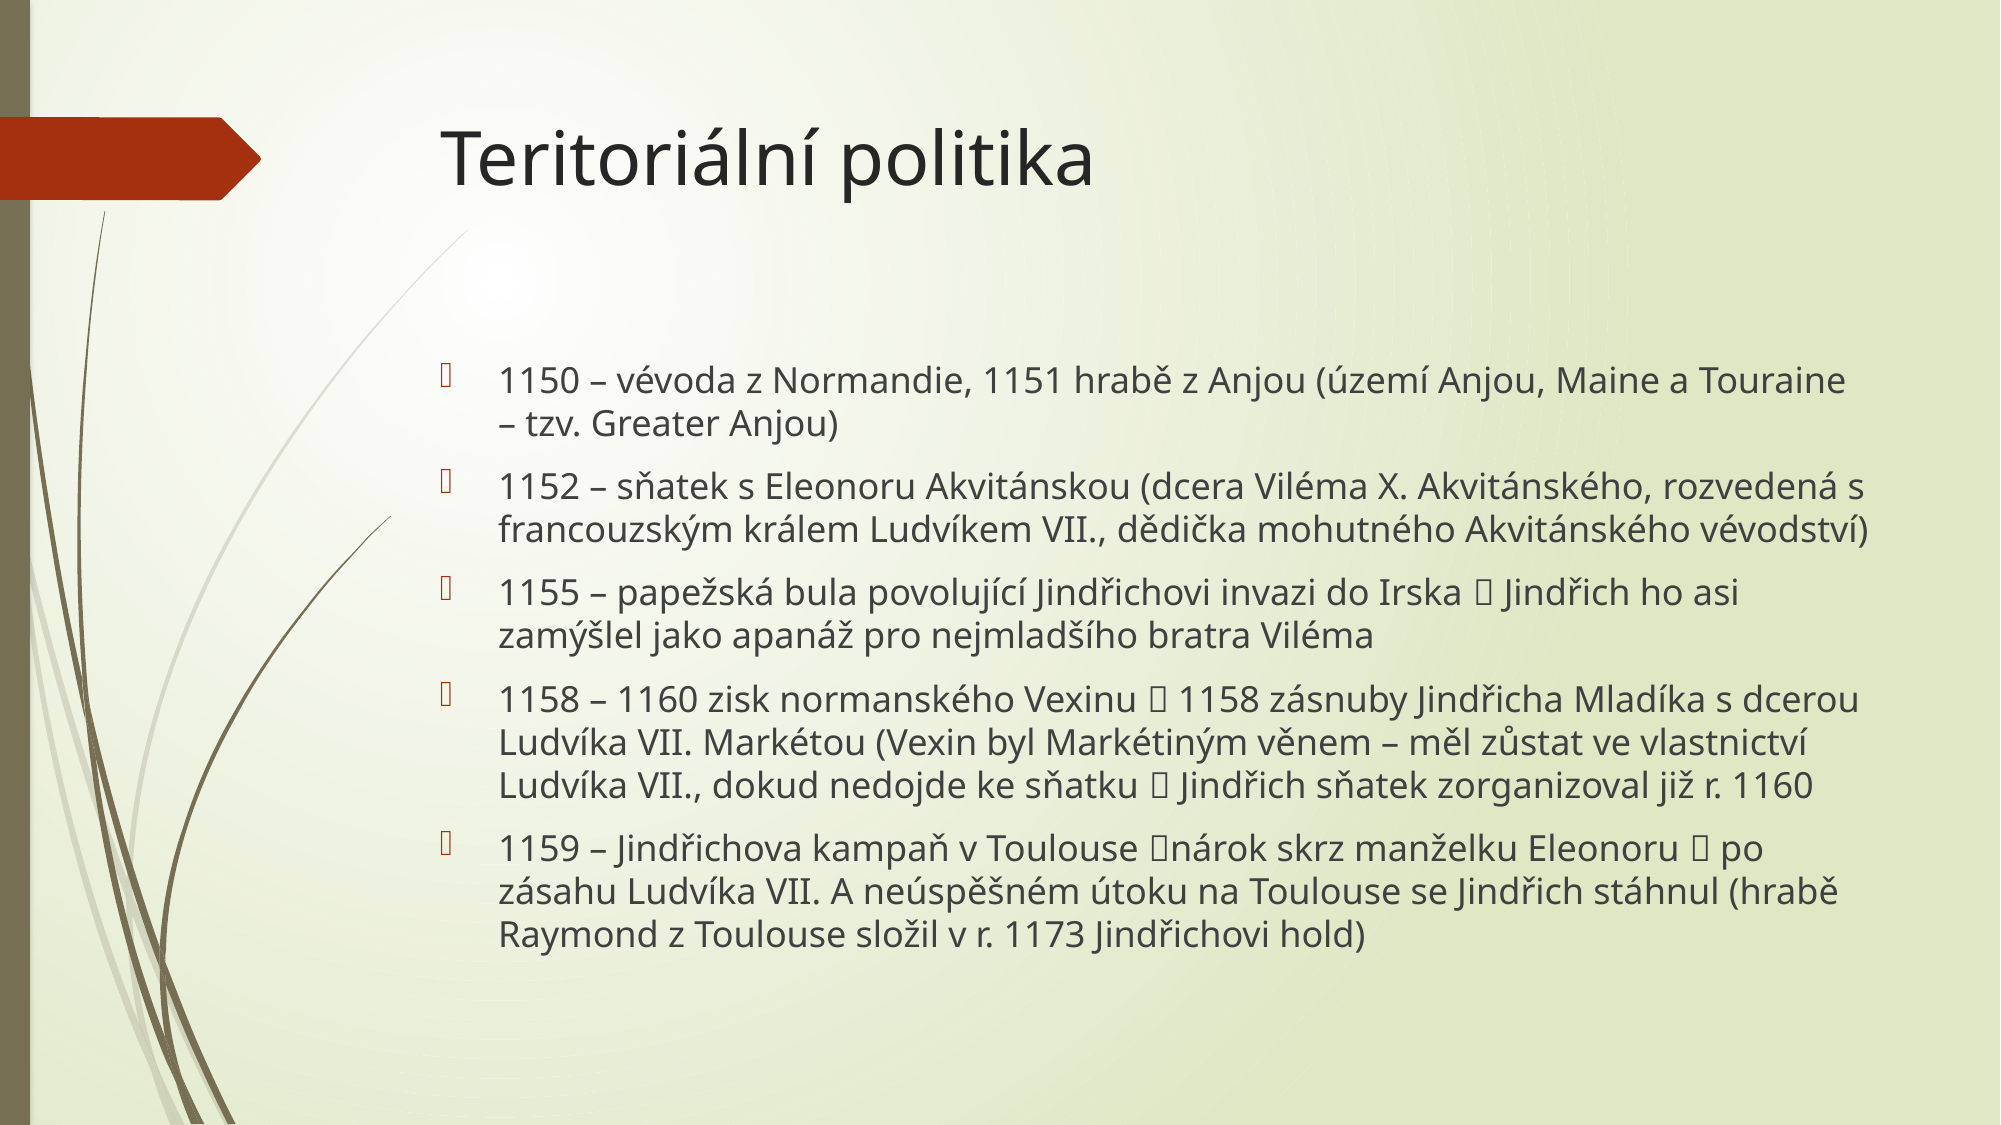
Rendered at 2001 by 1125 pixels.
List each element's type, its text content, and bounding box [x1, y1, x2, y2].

list 1150 – vévoda z Normandie, 1151 hrabě z Anjou (území Anjou, Maine a Touraine – tzv. Greater Anjou) 1152 – sňatek s Eleonoru Akvitánskou (dcera Viléma X. Akvitánského, rozvedená s francouzským králem Ludvíkem VII., dědička mohutného Akvitánského vévodství) 1155 – papežská bula povolující Jindřichovi invazi do Irska  Jindřich ho asi zamýšlel jako apanáž pro nejmladšího bratra Viléma 1158 – 1160 zisk normanského Vexinu  1158 zásnuby Jindřicha Mladíka s dcerou Ludvíka VII. Markétou (Vexin byl Markétiným věnem – měl zůstat ve vlastnictví Ludvíka VII., dokud nedojde ke sňatku  Jindřich sňatek zorganizoval již r. 1160 1159 – Jindřichova kampaň v Toulouse nárok skrz manželku Eleonoru  po zásahu Ludvíka VII. A neúspěšném útoku na Toulouse se Jindřich stáhnul (hrabě Raymond z Toulouse složil v r. 1173 Jindřichovi hold) [424, 350, 1888, 970]
title Teritoriální politika [425, 102, 1888, 313]
